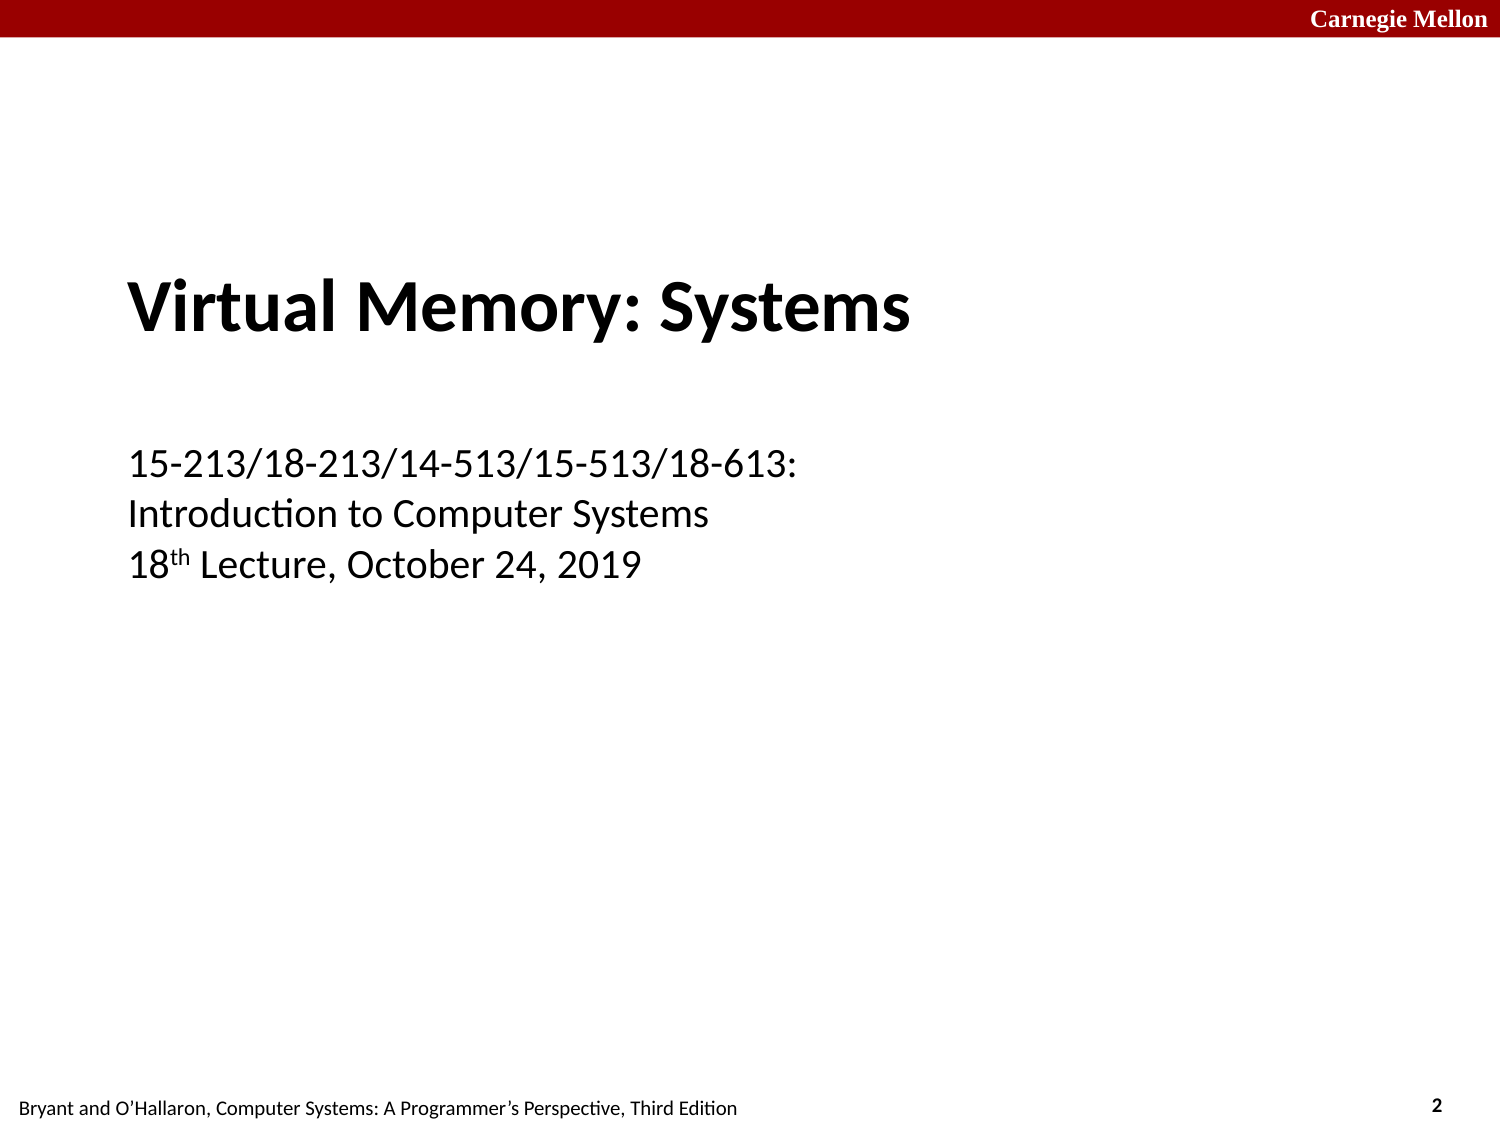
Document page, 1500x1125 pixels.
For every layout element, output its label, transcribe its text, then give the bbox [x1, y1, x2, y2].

title Virtual Memory: Systems 15-213/18-213/14-513/15-513/18-613: Introduction to Computer Systems 18th Lecture, October 24, 2019 [112, 279, 1388, 563]
